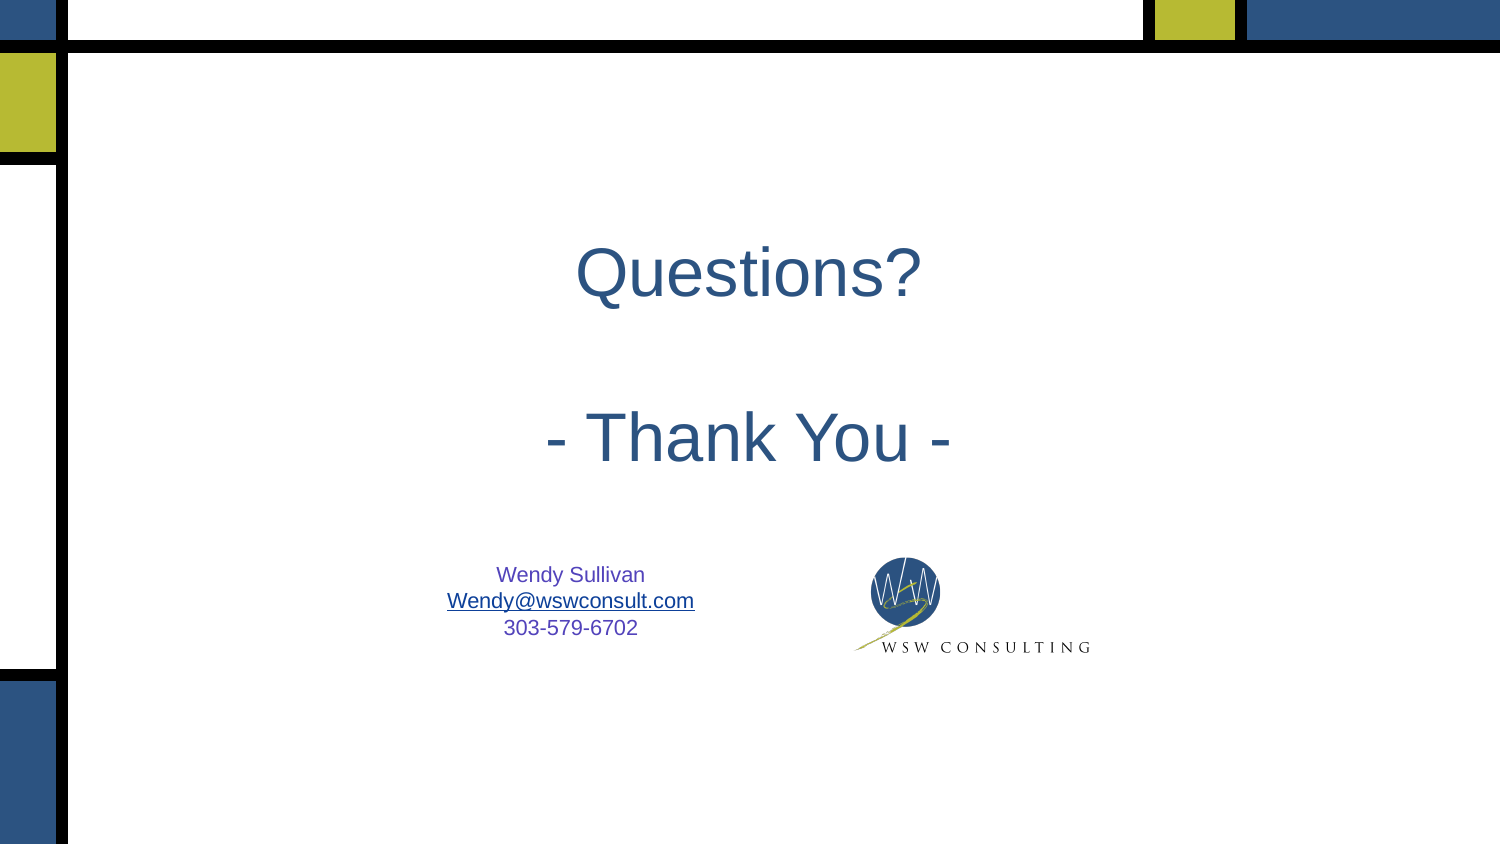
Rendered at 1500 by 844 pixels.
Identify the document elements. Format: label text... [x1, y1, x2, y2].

picture [845, 553, 1099, 660]
text_box Questions? - Thank You - [187, 281, 1311, 422]
text_box Wendy Sullivan Wendy@wswconsult.com 303-579-6702 [432, 553, 710, 647]
